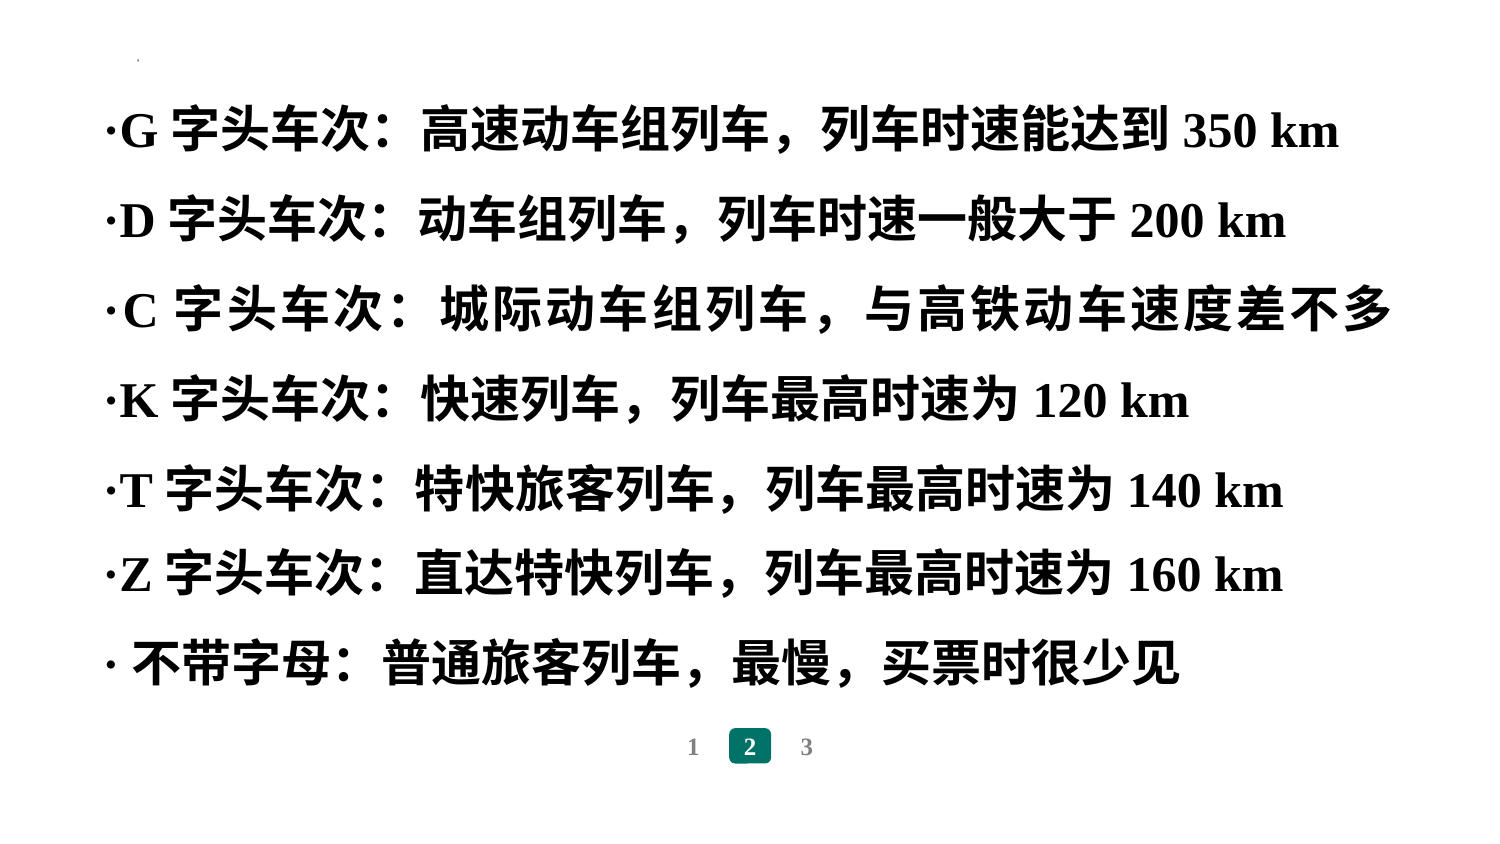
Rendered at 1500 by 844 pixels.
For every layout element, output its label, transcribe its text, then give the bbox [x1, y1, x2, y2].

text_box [671, 727, 829, 764]
text_box ·G字头车次：高速动车组列车，列车时速能达到350 km ·D字头车次：动车组列车，列车时速一般大于200 km ·C字头车次：城际动车组列车，与高铁动车速度差不多 ·K字头车次：快速列车，列车最高时速为120 km ·T字头车次：特快旅客列车，列车最高时速为140 km [0, 67, 1436, 529]
text_box ·Z字头车次：直达特快列车，列车最高时速为160 km ·不带字母：普通旅客列车，最慢，买票时很少见 [0, 504, 1353, 700]
